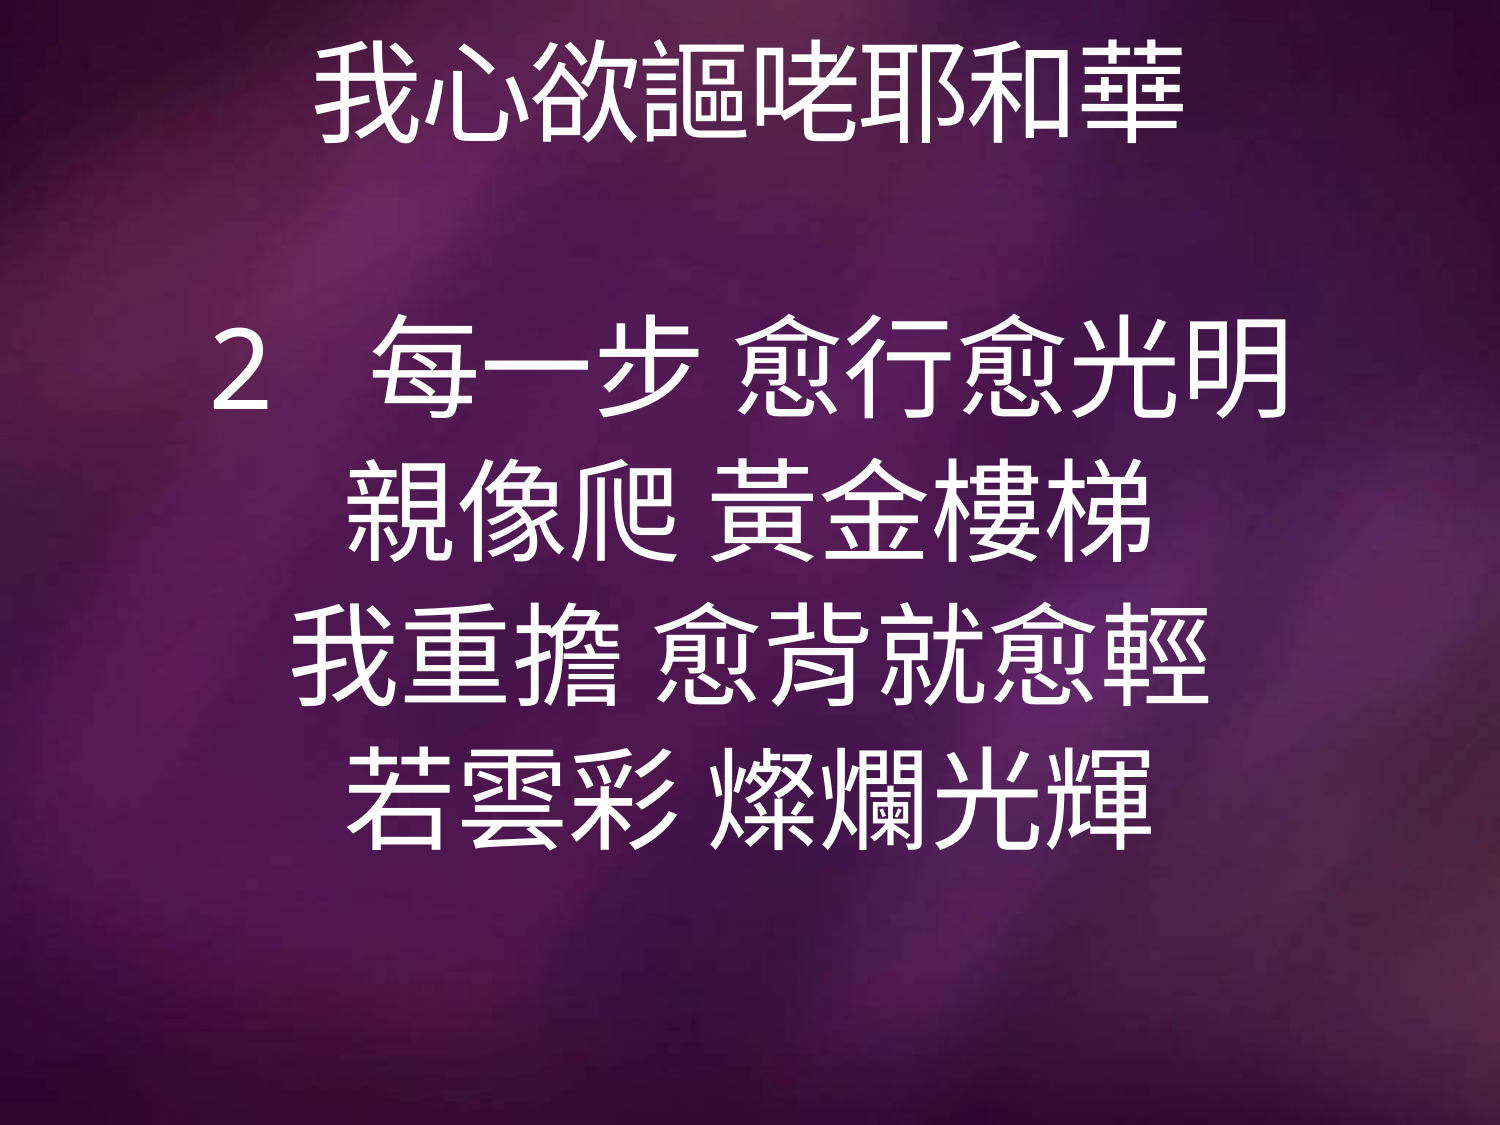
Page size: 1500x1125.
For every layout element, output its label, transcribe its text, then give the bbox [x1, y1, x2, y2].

picture [0, 0, 1500, 1125]
title 我心欲謳咾耶和華 [62, 37, 1438, 161]
list 2 每一步 愈行愈光明 親像爬 黃金樓梯 我重擔 愈背就愈輕 若雲彩 燦爛光輝 [62, 312, 1438, 886]
